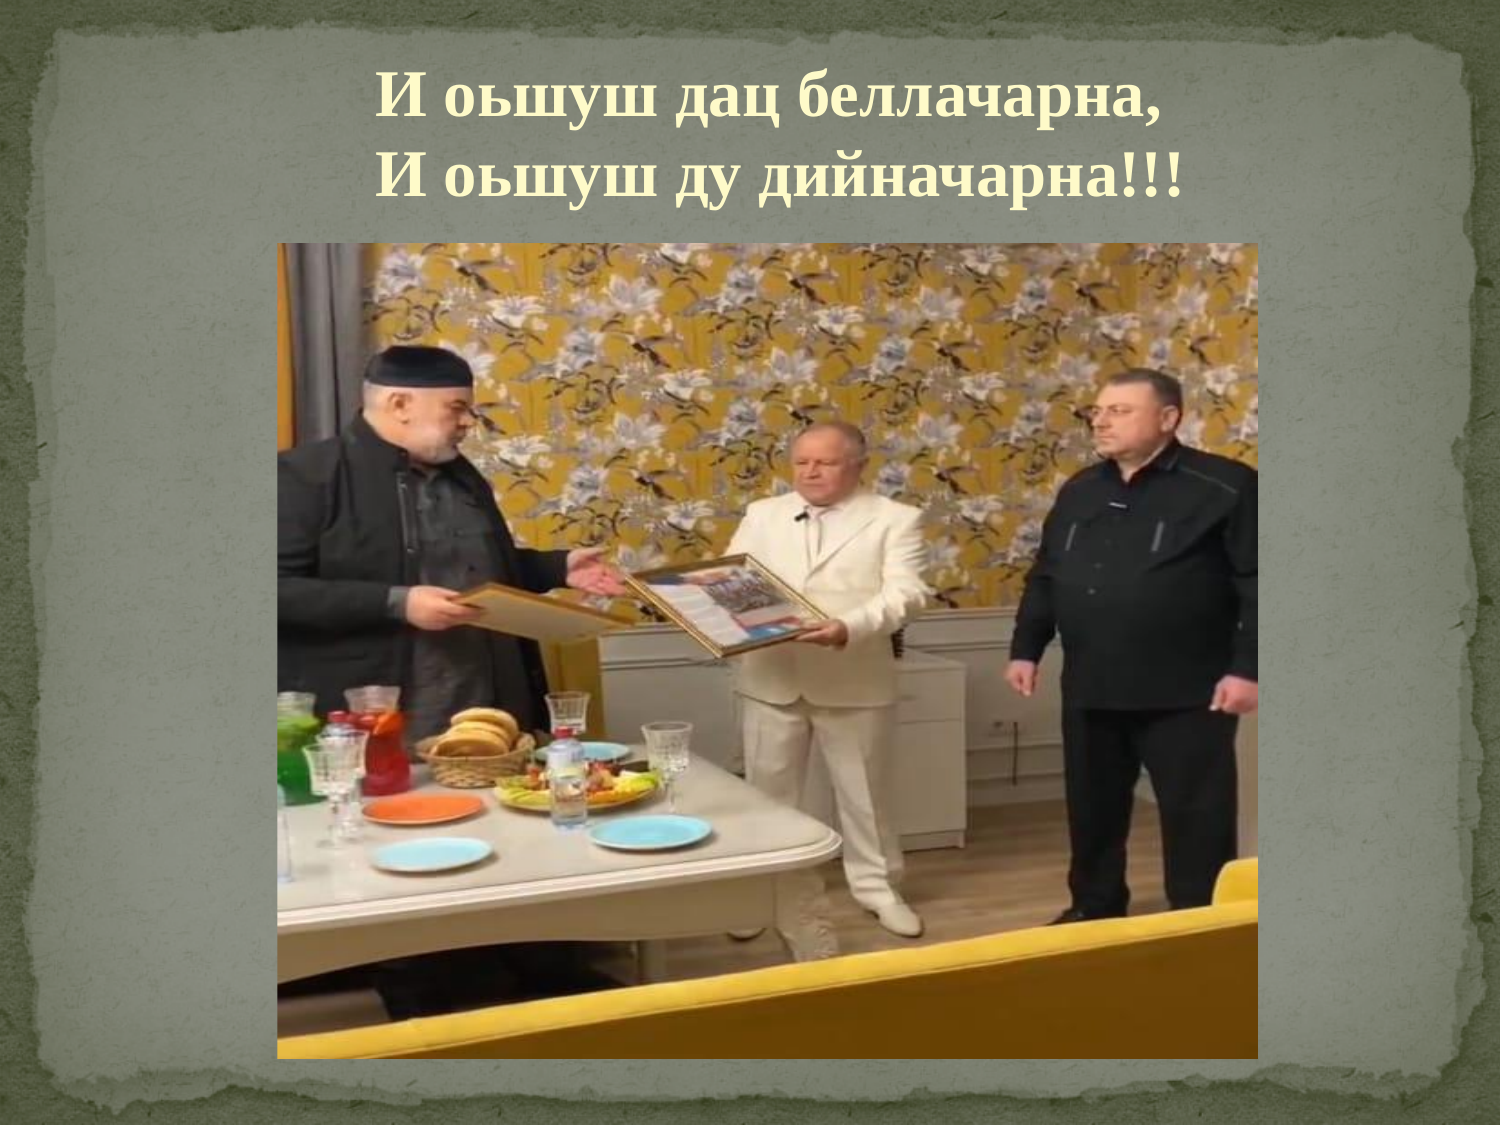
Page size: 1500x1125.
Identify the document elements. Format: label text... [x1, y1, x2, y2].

text_box И оьшуш дац беллачарна, И оьшуш ду дийначарна!!! [360, 42, 1500, 218]
picture [277, 243, 1258, 1059]
